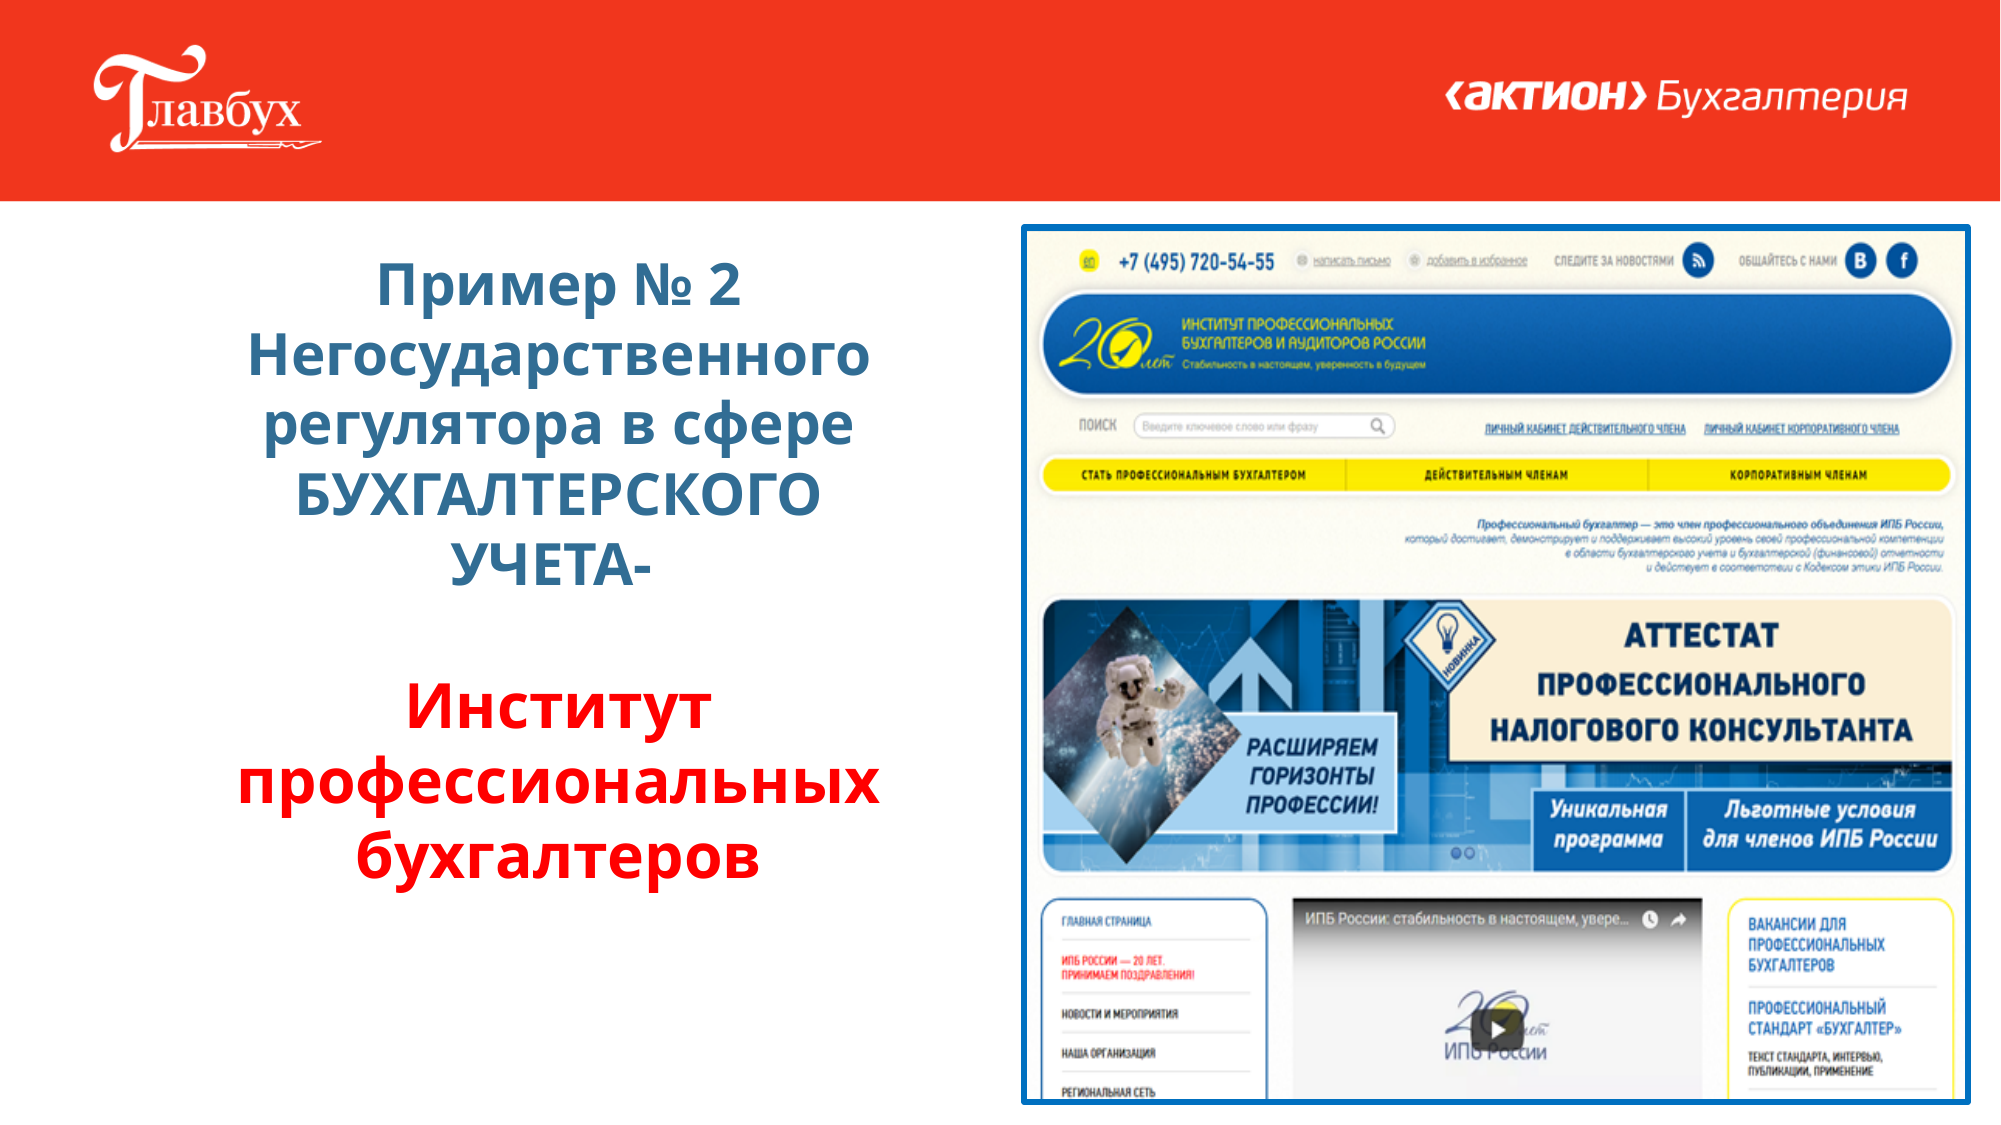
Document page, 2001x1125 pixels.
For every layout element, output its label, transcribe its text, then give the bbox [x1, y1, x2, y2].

picture [0, 0, 2001, 1125]
text_box Пример № 2 Негосударственного регулятора в сфере БУХГАЛТЕРСКОГО УЧЕТА- Институт профессиональных бухгалтеров [173, 239, 945, 899]
